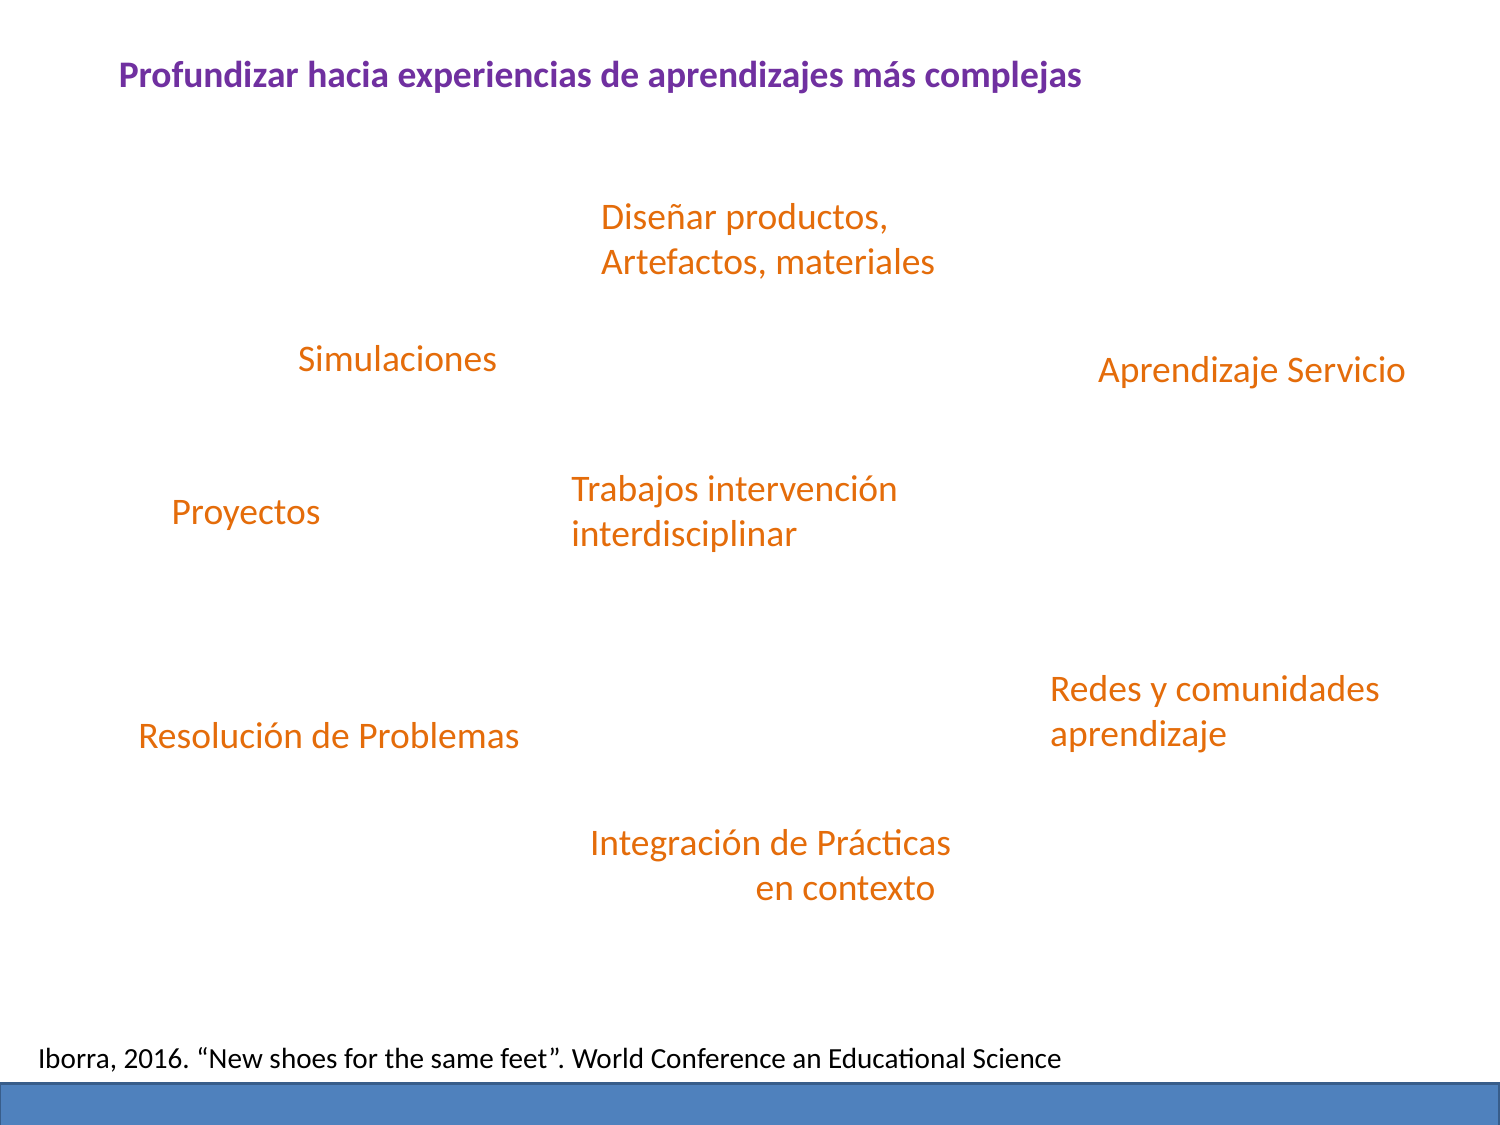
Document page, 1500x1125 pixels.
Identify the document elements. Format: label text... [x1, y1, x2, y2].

text_box Integración de Prácticas en contexto [575, 810, 967, 916]
text_box Redes y comunidades aprendizaje [1035, 656, 1396, 762]
text_box Simulaciones [283, 326, 513, 431]
text_box Trabajos intervención interdisciplinar [556, 456, 914, 561]
text_box Proyectos [156, 479, 336, 540]
text_box Diseñar productos, Artefactos, materiales [586, 184, 951, 290]
text_box Aprendizaje Servicio [1083, 338, 1422, 443]
picture [0, 1081, 1500, 1125]
text_box Iborra, 2016. “New shoes for the same feet”. World Conference an Educational Science [23, 1031, 1084, 1080]
text_box Profundizar hacia experiencias de aprendizajes más complejas [103, 42, 1099, 103]
text_box Resolución de Problemas [123, 704, 535, 764]
